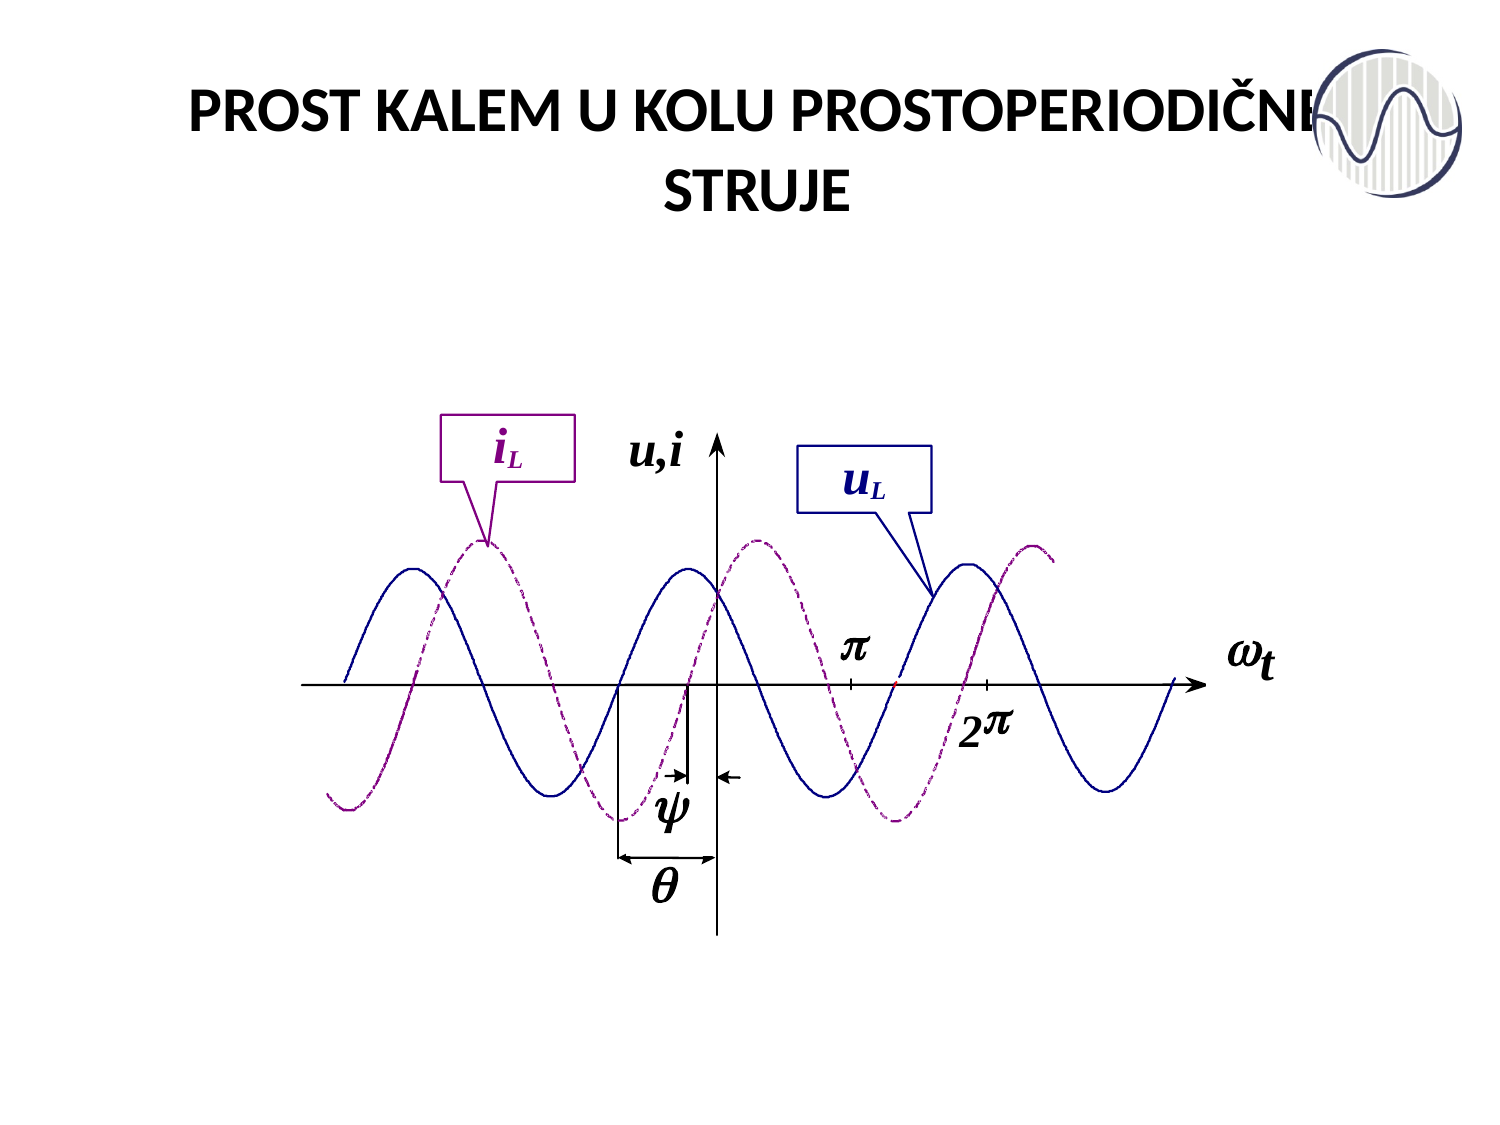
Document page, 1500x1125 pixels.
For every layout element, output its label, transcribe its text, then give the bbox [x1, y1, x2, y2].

title PROST KALEM U KOLU PROSTOPERIODIČNE STRUJE [74, 44, 1426, 233]
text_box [299, 412, 1301, 939]
picture [1312, 49, 1463, 198]
